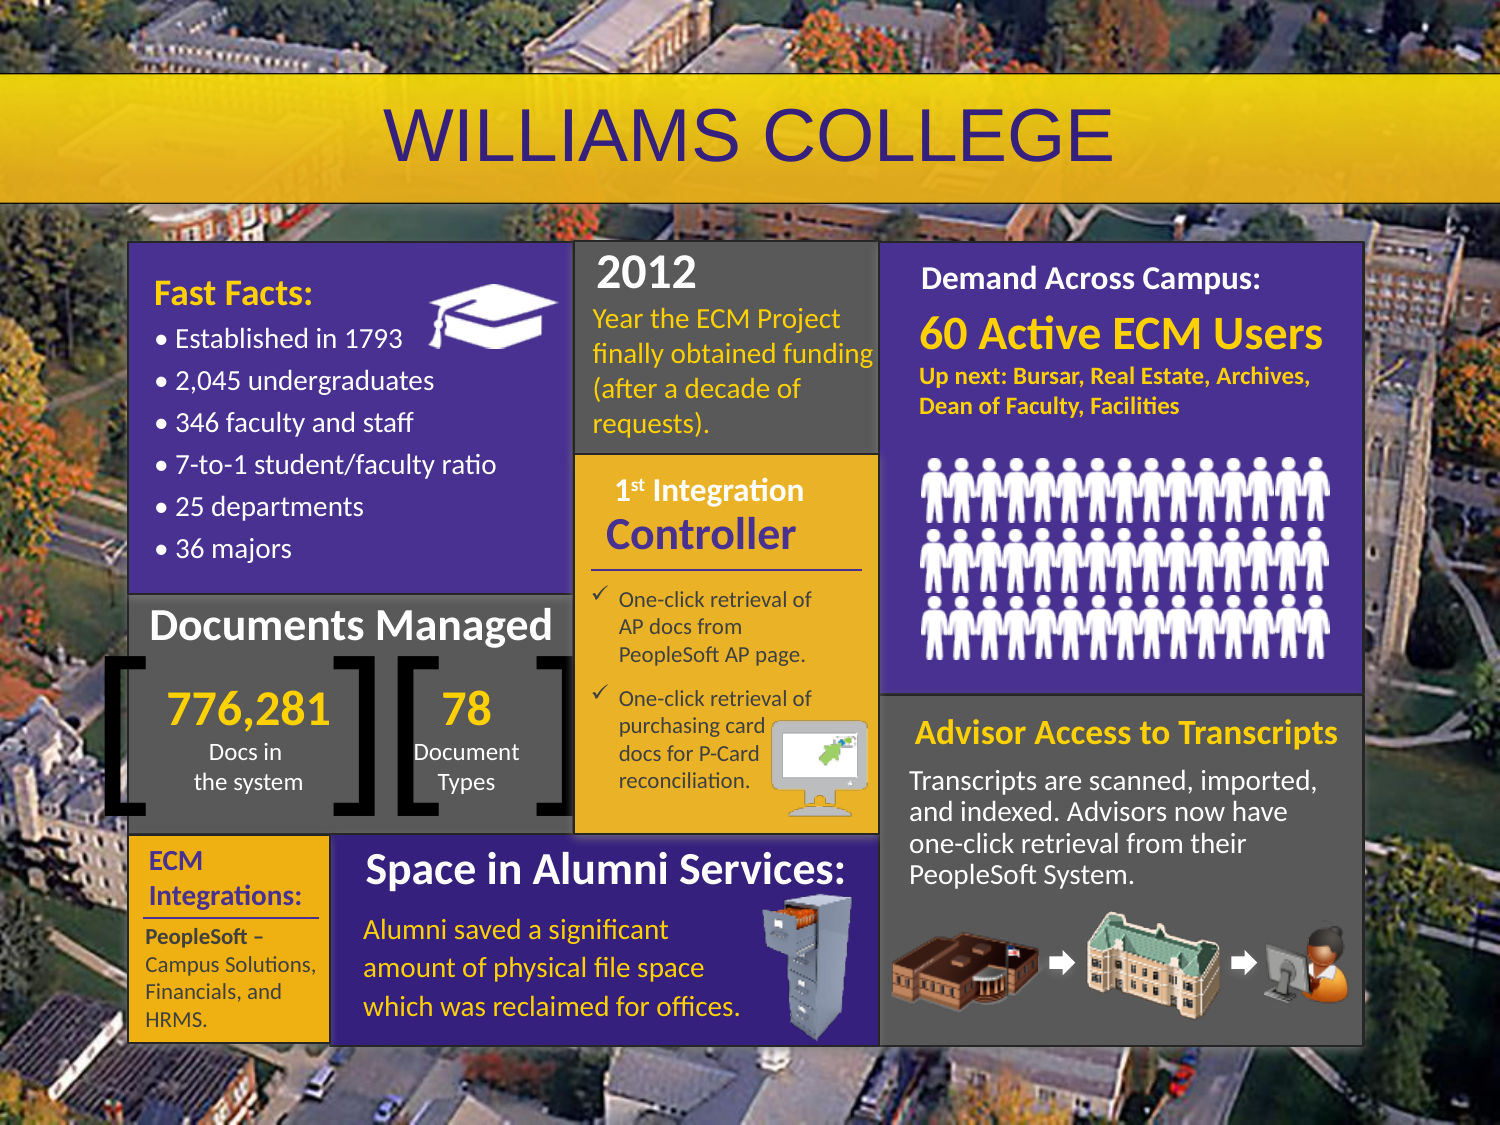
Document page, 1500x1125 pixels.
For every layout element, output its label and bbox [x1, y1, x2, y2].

text_box [109, 586, 566, 835]
picture [0, 0, 1500, 1125]
text_box [344, 830, 880, 1048]
text_box [573, 230, 903, 451]
text_box [127, 833, 349, 1044]
text_box [127, 241, 566, 595]
text_box [878, 241, 1365, 693]
text_box [573, 453, 880, 835]
text_box [886, 694, 1365, 1047]
